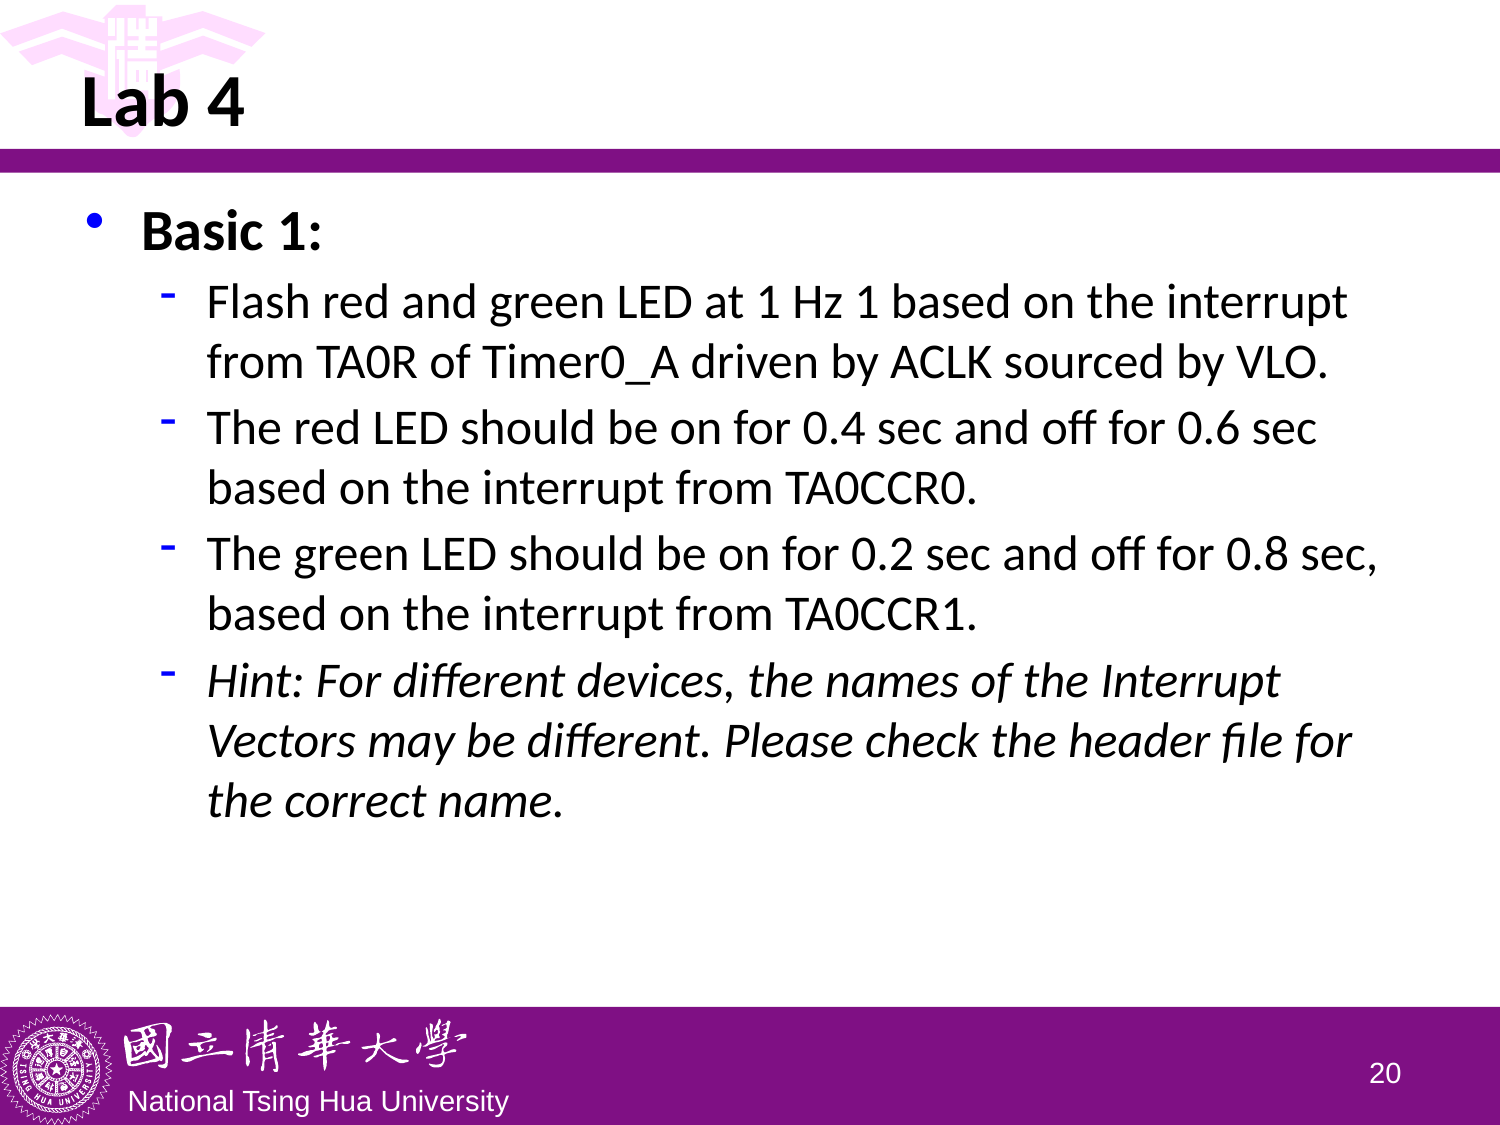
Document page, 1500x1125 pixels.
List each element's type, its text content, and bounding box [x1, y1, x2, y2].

title Lab 4 [66, 37, 1413, 149]
slide_number 19 [1104, 1021, 1417, 1097]
list Basic 1: Flash red and green LED at 1 Hz 1 based on the interrupt from TA0R of Timer0_A driven by ACLK sourced by VLO. The red LED should be on for 0.4 sec and off for 0.6 sec based on the interrupt from TA0CCR0. The green LED should be on for 0.2 sec and off for 0.8 sec, based on the interrupt from TA0CCR1. Hint: For different devices, the names of the Interrupt Vectors may be different. Please check the header file for the correct name. [69, 184, 1412, 1000]
